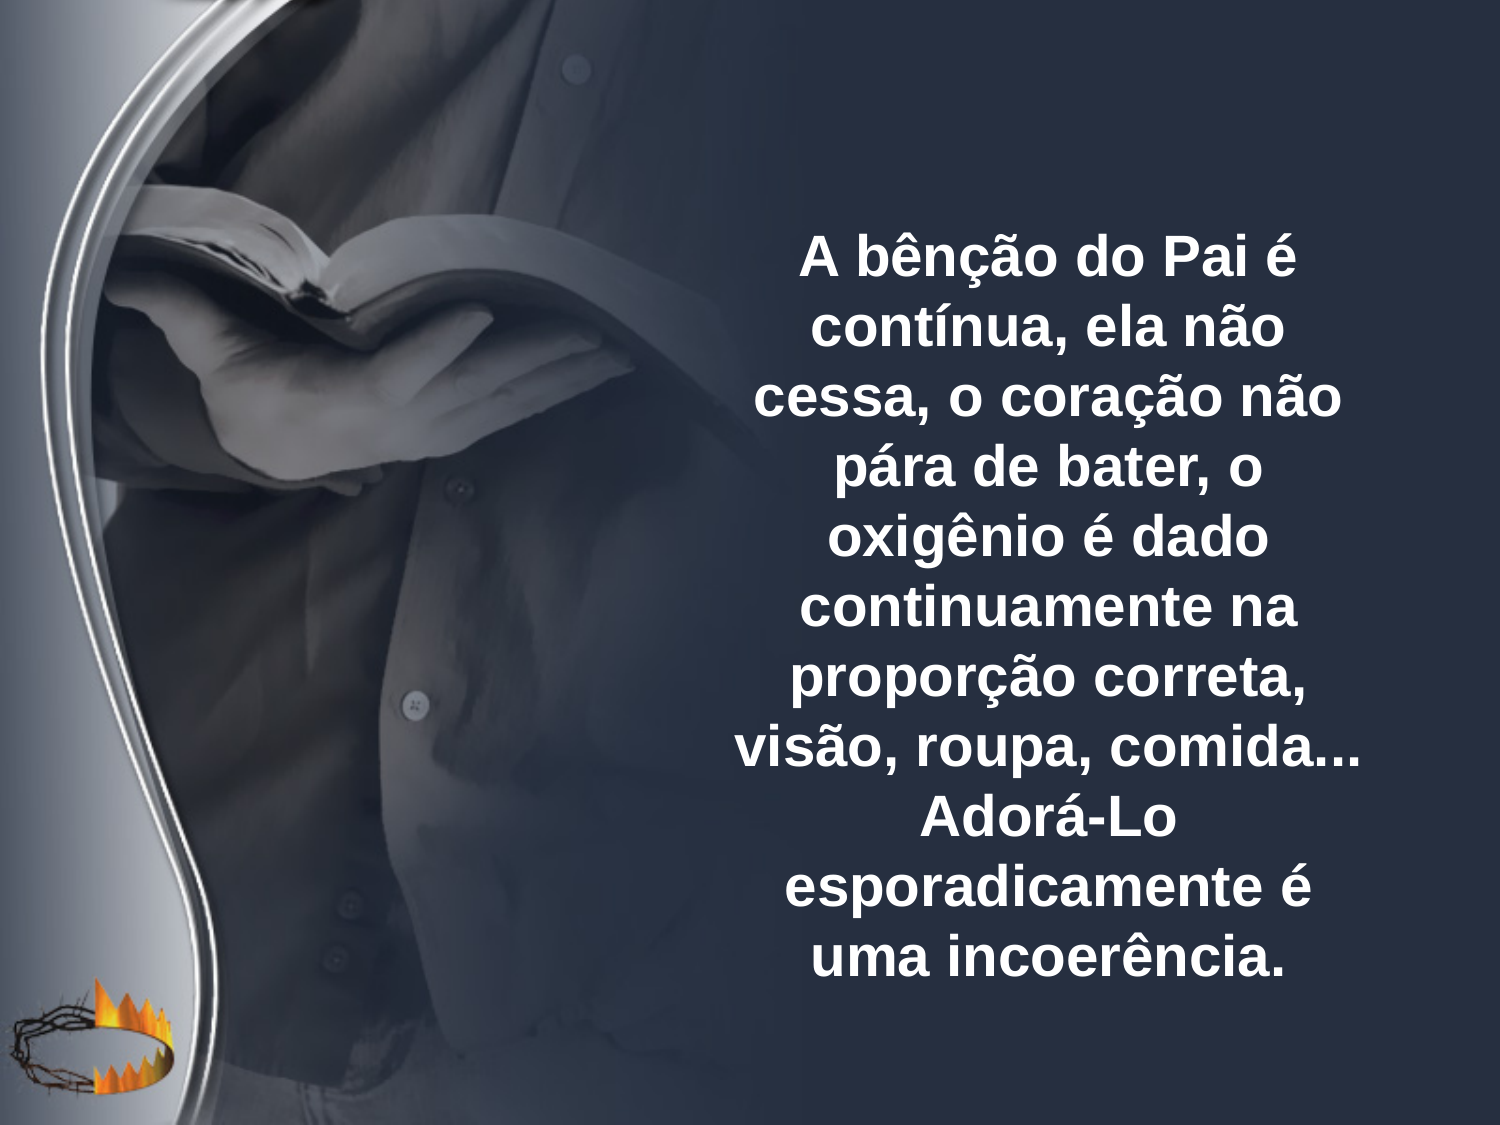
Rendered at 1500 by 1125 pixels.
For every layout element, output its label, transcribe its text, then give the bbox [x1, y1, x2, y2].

text_box A bênção do Pai é contínua, ela não cessa, o coração não pára de bater, o oxigênio é dado continuamente na proporção correta, visão, roupa, comida... Adorá-Lo esporadicamente é uma incoerência. [714, 210, 1383, 996]
picture [0, 0, 1500, 1125]
